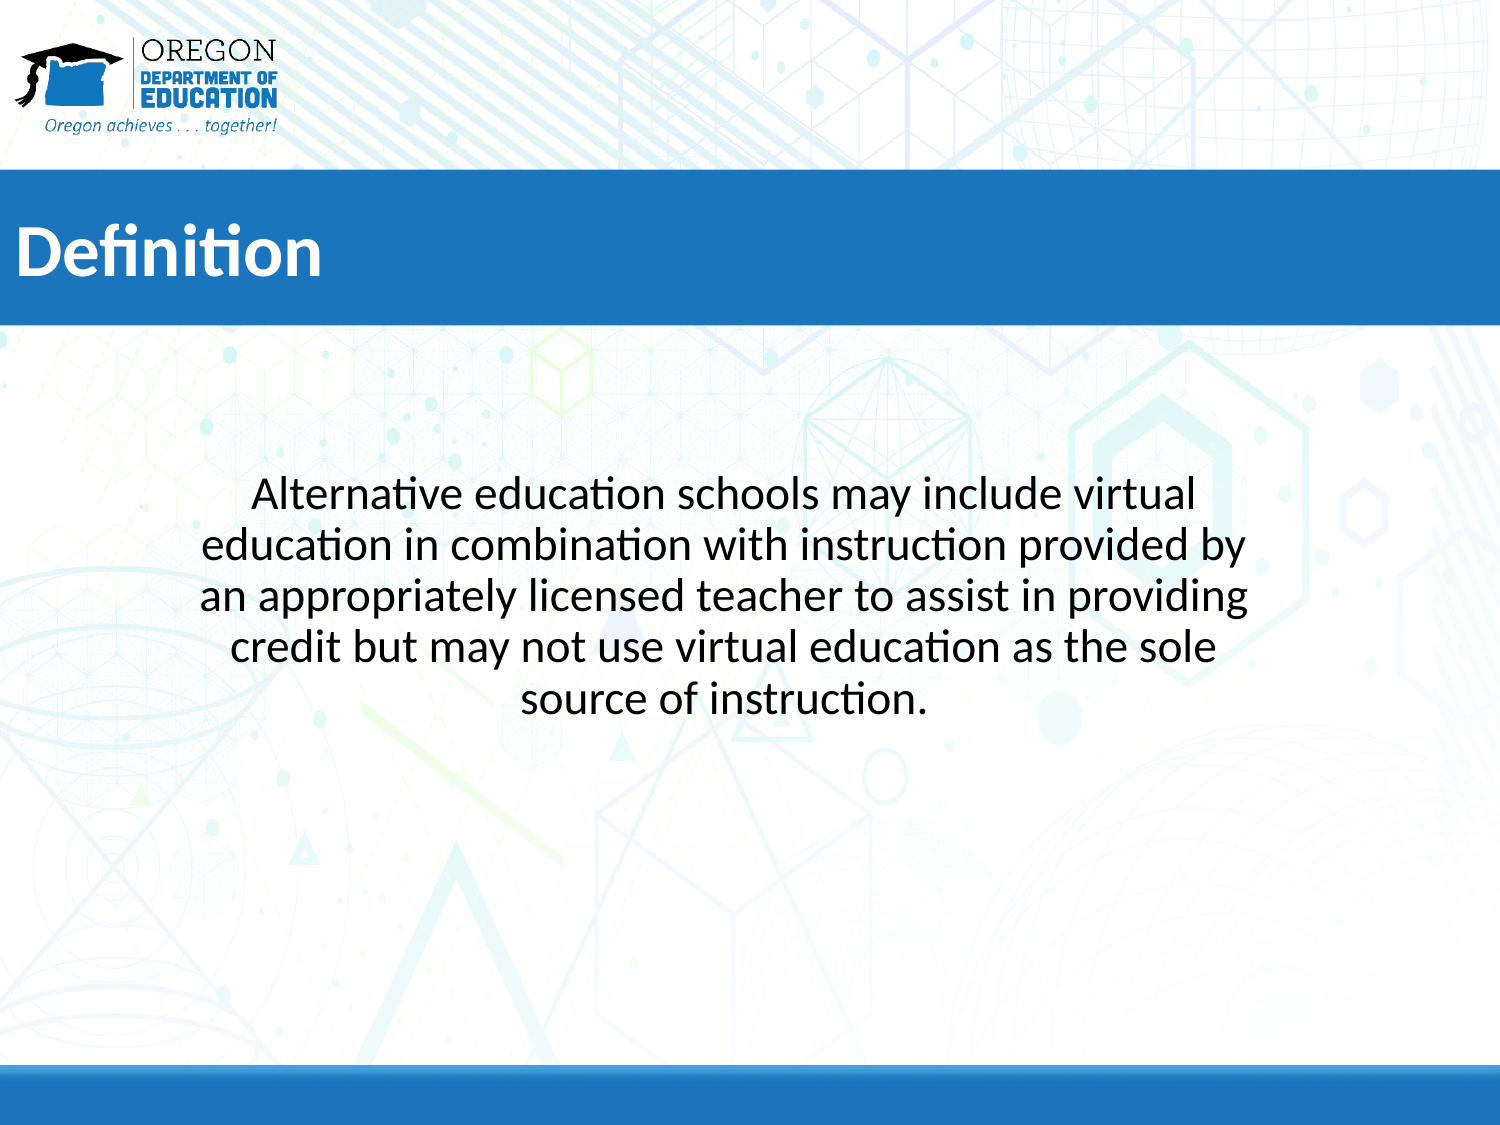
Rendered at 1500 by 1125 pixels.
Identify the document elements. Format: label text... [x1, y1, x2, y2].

picture [0, 326, 1500, 1125]
subtitle Alternative education schools may include virtual education in combination with instruction provided by an appropriately licensed teacher to assist in providing credit but may not use virtual education as the sole source of instruction. [162, 460, 1288, 733]
picture [0, 0, 1500, 169]
title Definition [0, 168, 1174, 335]
